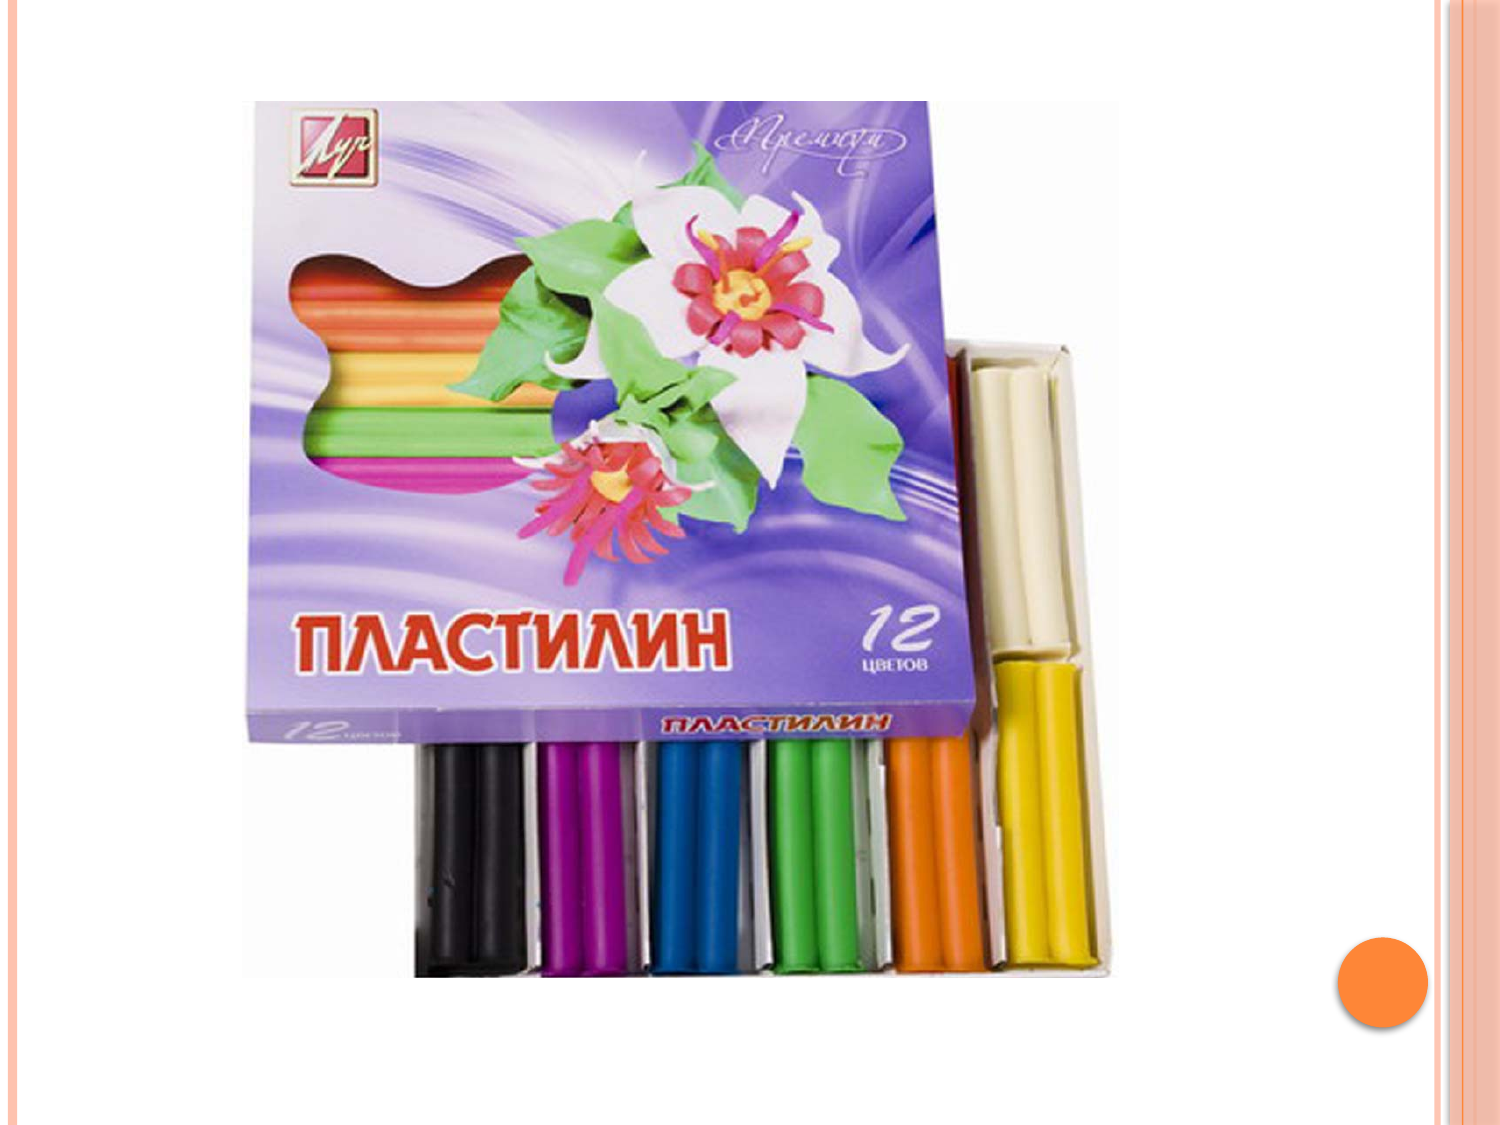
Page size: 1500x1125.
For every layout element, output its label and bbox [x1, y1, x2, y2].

picture [241, 101, 1119, 979]
